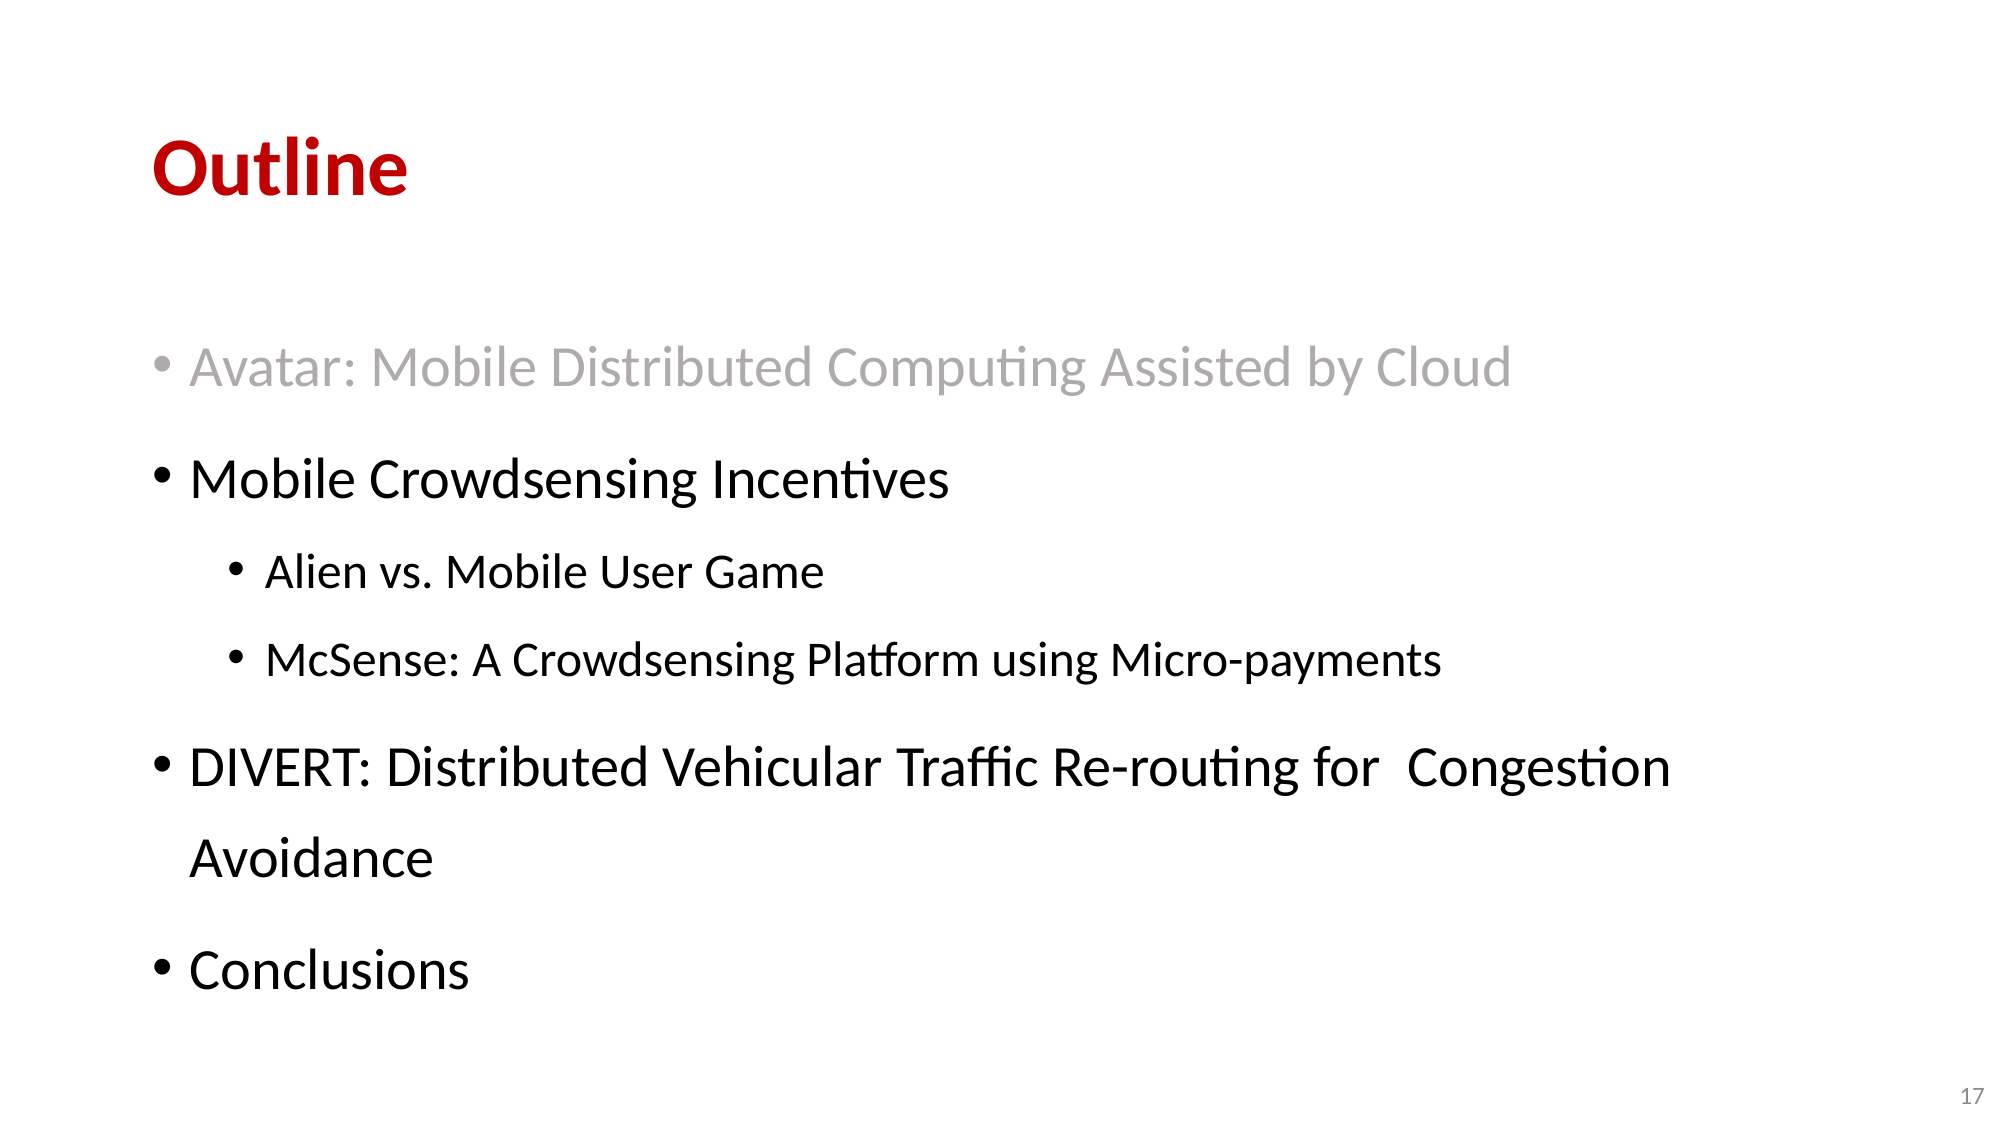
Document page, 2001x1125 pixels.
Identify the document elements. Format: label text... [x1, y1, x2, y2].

list Avatar: Mobile Distributed Computing Assisted by Cloud Mobile Crowdsensing Incentives Alien vs. Mobile User Game McSense: A Crowdsensing Platform using Micro-payments DIVERT: Distributed Vehicular Traffic Re-routing for Congestion Avoidance Conclusions [137, 299, 1863, 1014]
title Outline [137, 59, 1863, 278]
slide_number 17 [1550, 1065, 2000, 1125]
